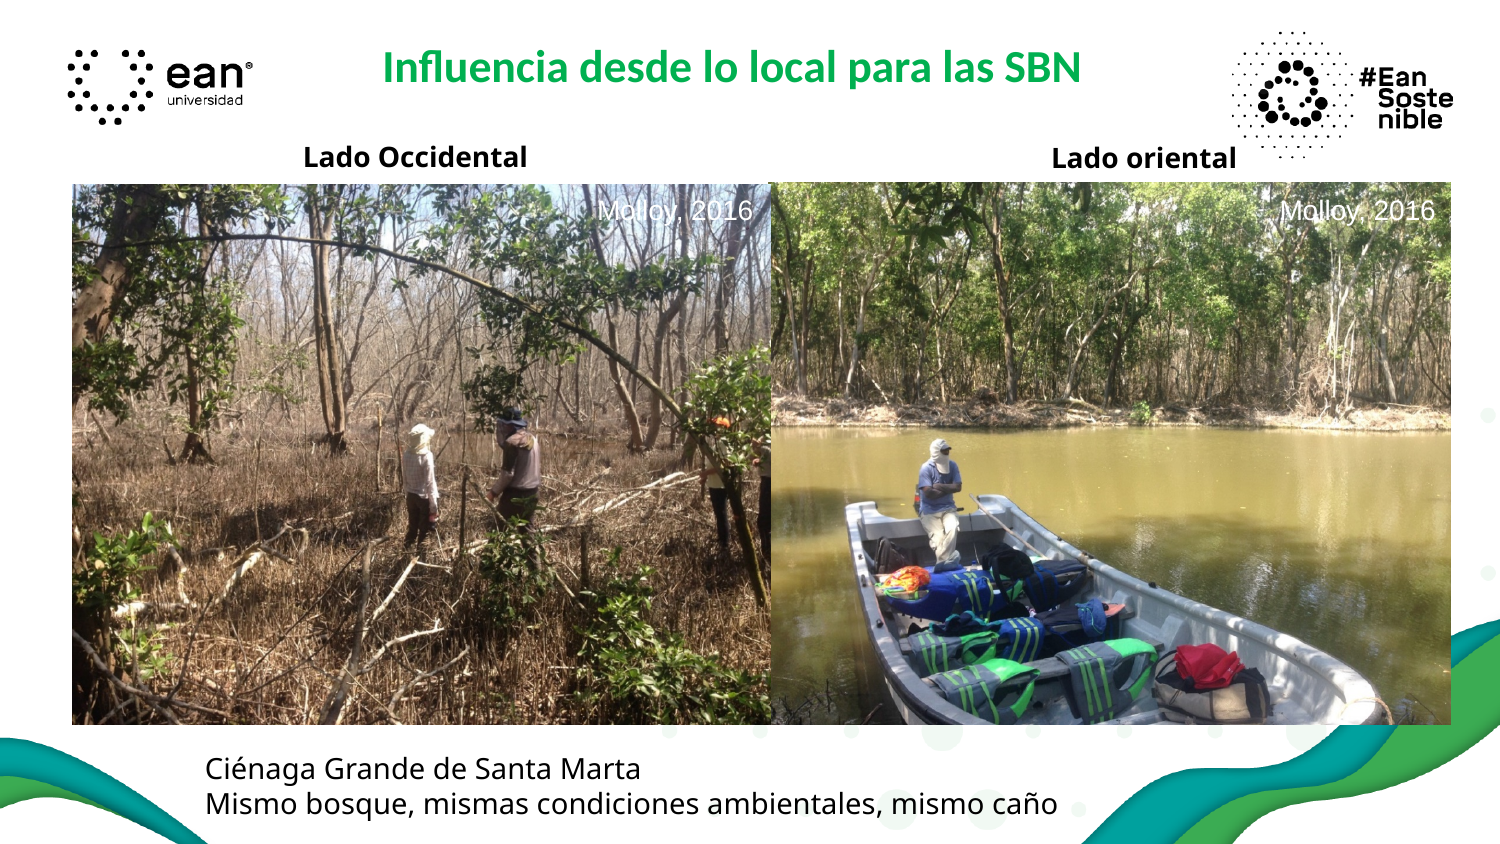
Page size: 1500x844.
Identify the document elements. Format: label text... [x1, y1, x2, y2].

text_box Lado oriental [1036, 133, 1340, 180]
text_box Ciénaga Grande de Santa Marta Mismo bosque, mismas condiciones ambientales, mismo caño [190, 742, 1110, 828]
text_box Lado Occidental [288, 131, 592, 181]
text_box Influencia desde lo local para las SBN [81, 29, 1384, 100]
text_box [767, 181, 1451, 726]
picture [0, 0, 1500, 844]
